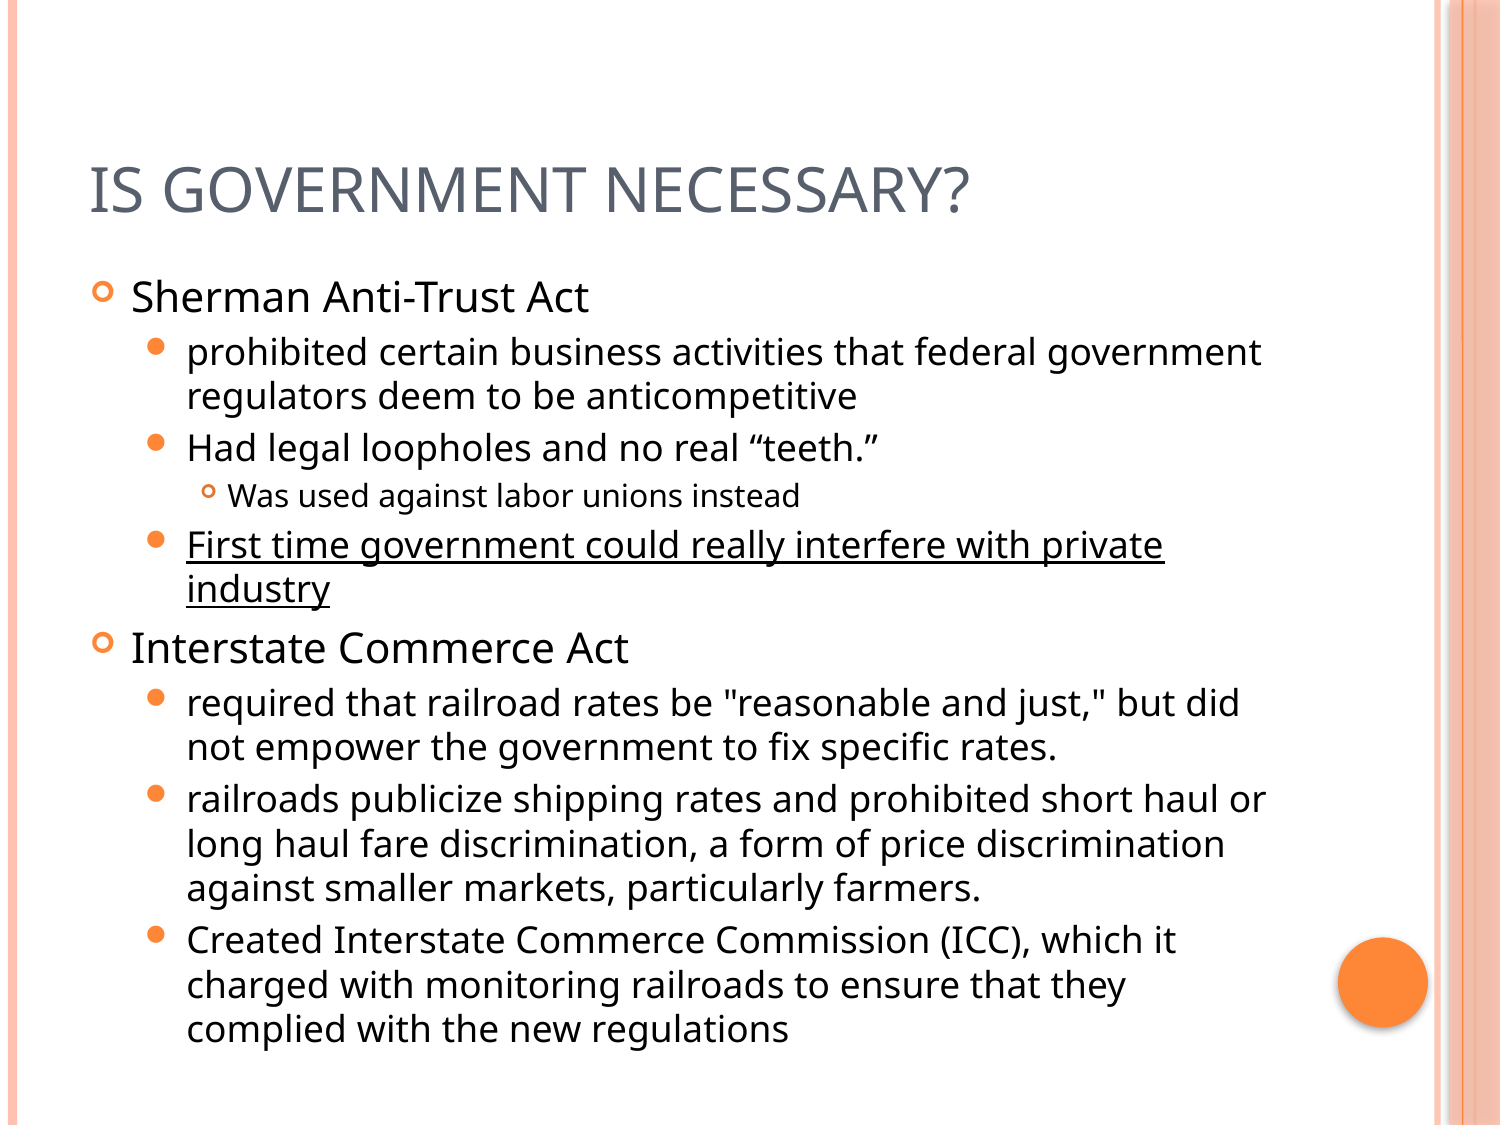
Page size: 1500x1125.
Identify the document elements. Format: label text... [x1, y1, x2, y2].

title Is Government Necessary? [75, 45, 1300, 233]
list Sherman Anti-Trust Act prohibited certain business activities that federal government regulators deem to be anticompetitive Had legal loopholes and no real “teeth.” Was used against labor unions instead First time government could really interfere with private industry Interstate Commerce Act required that railroad rates be "reasonable and just," but did not empower the government to fix specific rates. railroads publicize shipping rates and prohibited short haul or long haul fare discrimination, a form of price discrimination against smaller markets, particularly farmers. Created Interstate Commerce Commission (ICC), which it charged with monitoring railroads to ensure that they complied with the new regulations [75, 262, 1300, 1062]
